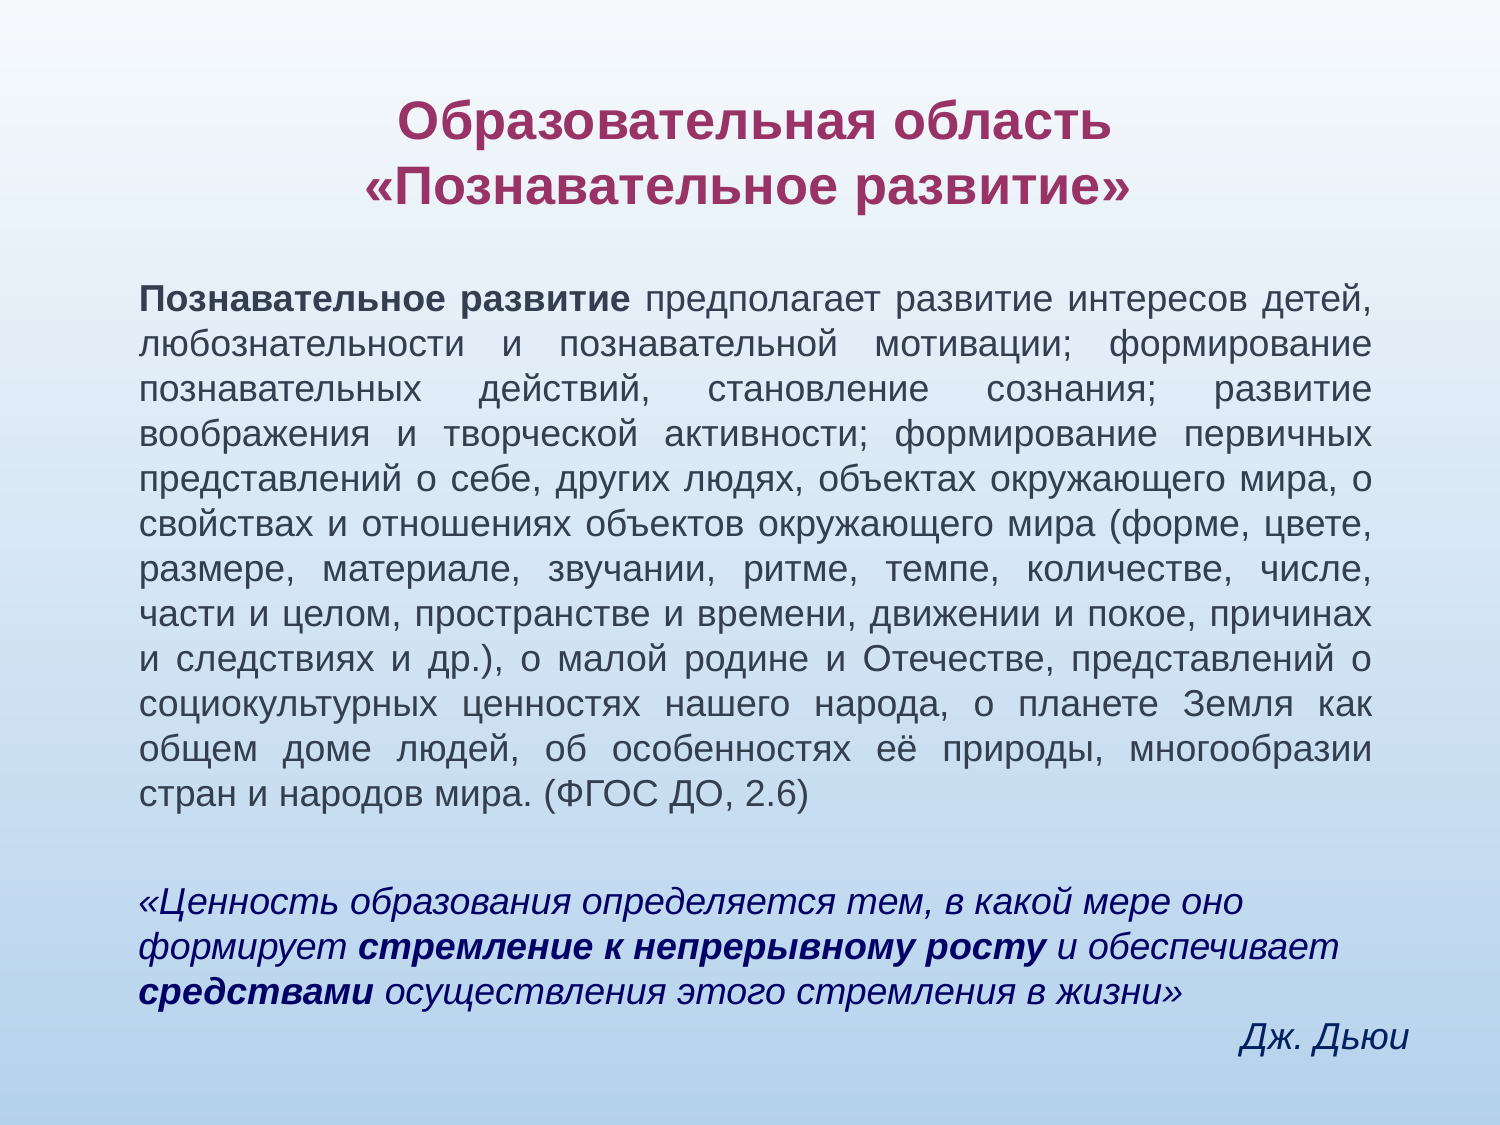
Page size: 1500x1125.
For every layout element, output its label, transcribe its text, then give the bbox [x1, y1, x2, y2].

text_box «Ценность образования определяется тем, в какой мере оно формирует стремление к непрерывному росту и обеспечивает средствами осуществления этого стремления в жизни» Дж. Дьюи [123, 869, 1436, 1065]
text_box Образовательная область «Познавательное развитие» [153, 78, 1359, 223]
text_box Познавательное развитие предполагает развитие интересов детей, любознательности и познавательной мотивации; формирование познавательных действий, становление сознания; развитие воображения и творческой активности; формирование первичных представлений о себе, других людях, объектах окружающего мира, о свойствах и отношениях объектов окружающего мира (форме, цвете, размере, материале, звучании, ритме, темпе, количестве, числе, части и целом, пространстве и времени, движении и покое, причинах и следствиях и др.), о малой родине и Отечестве, представлений о социокультурных ценностях нашего народа, о планете Земля как общем доме людей, об особенностях её природы, многообразии стран и народов мира. (ФГОС ДО, 2.6) [123, 266, 1388, 822]
